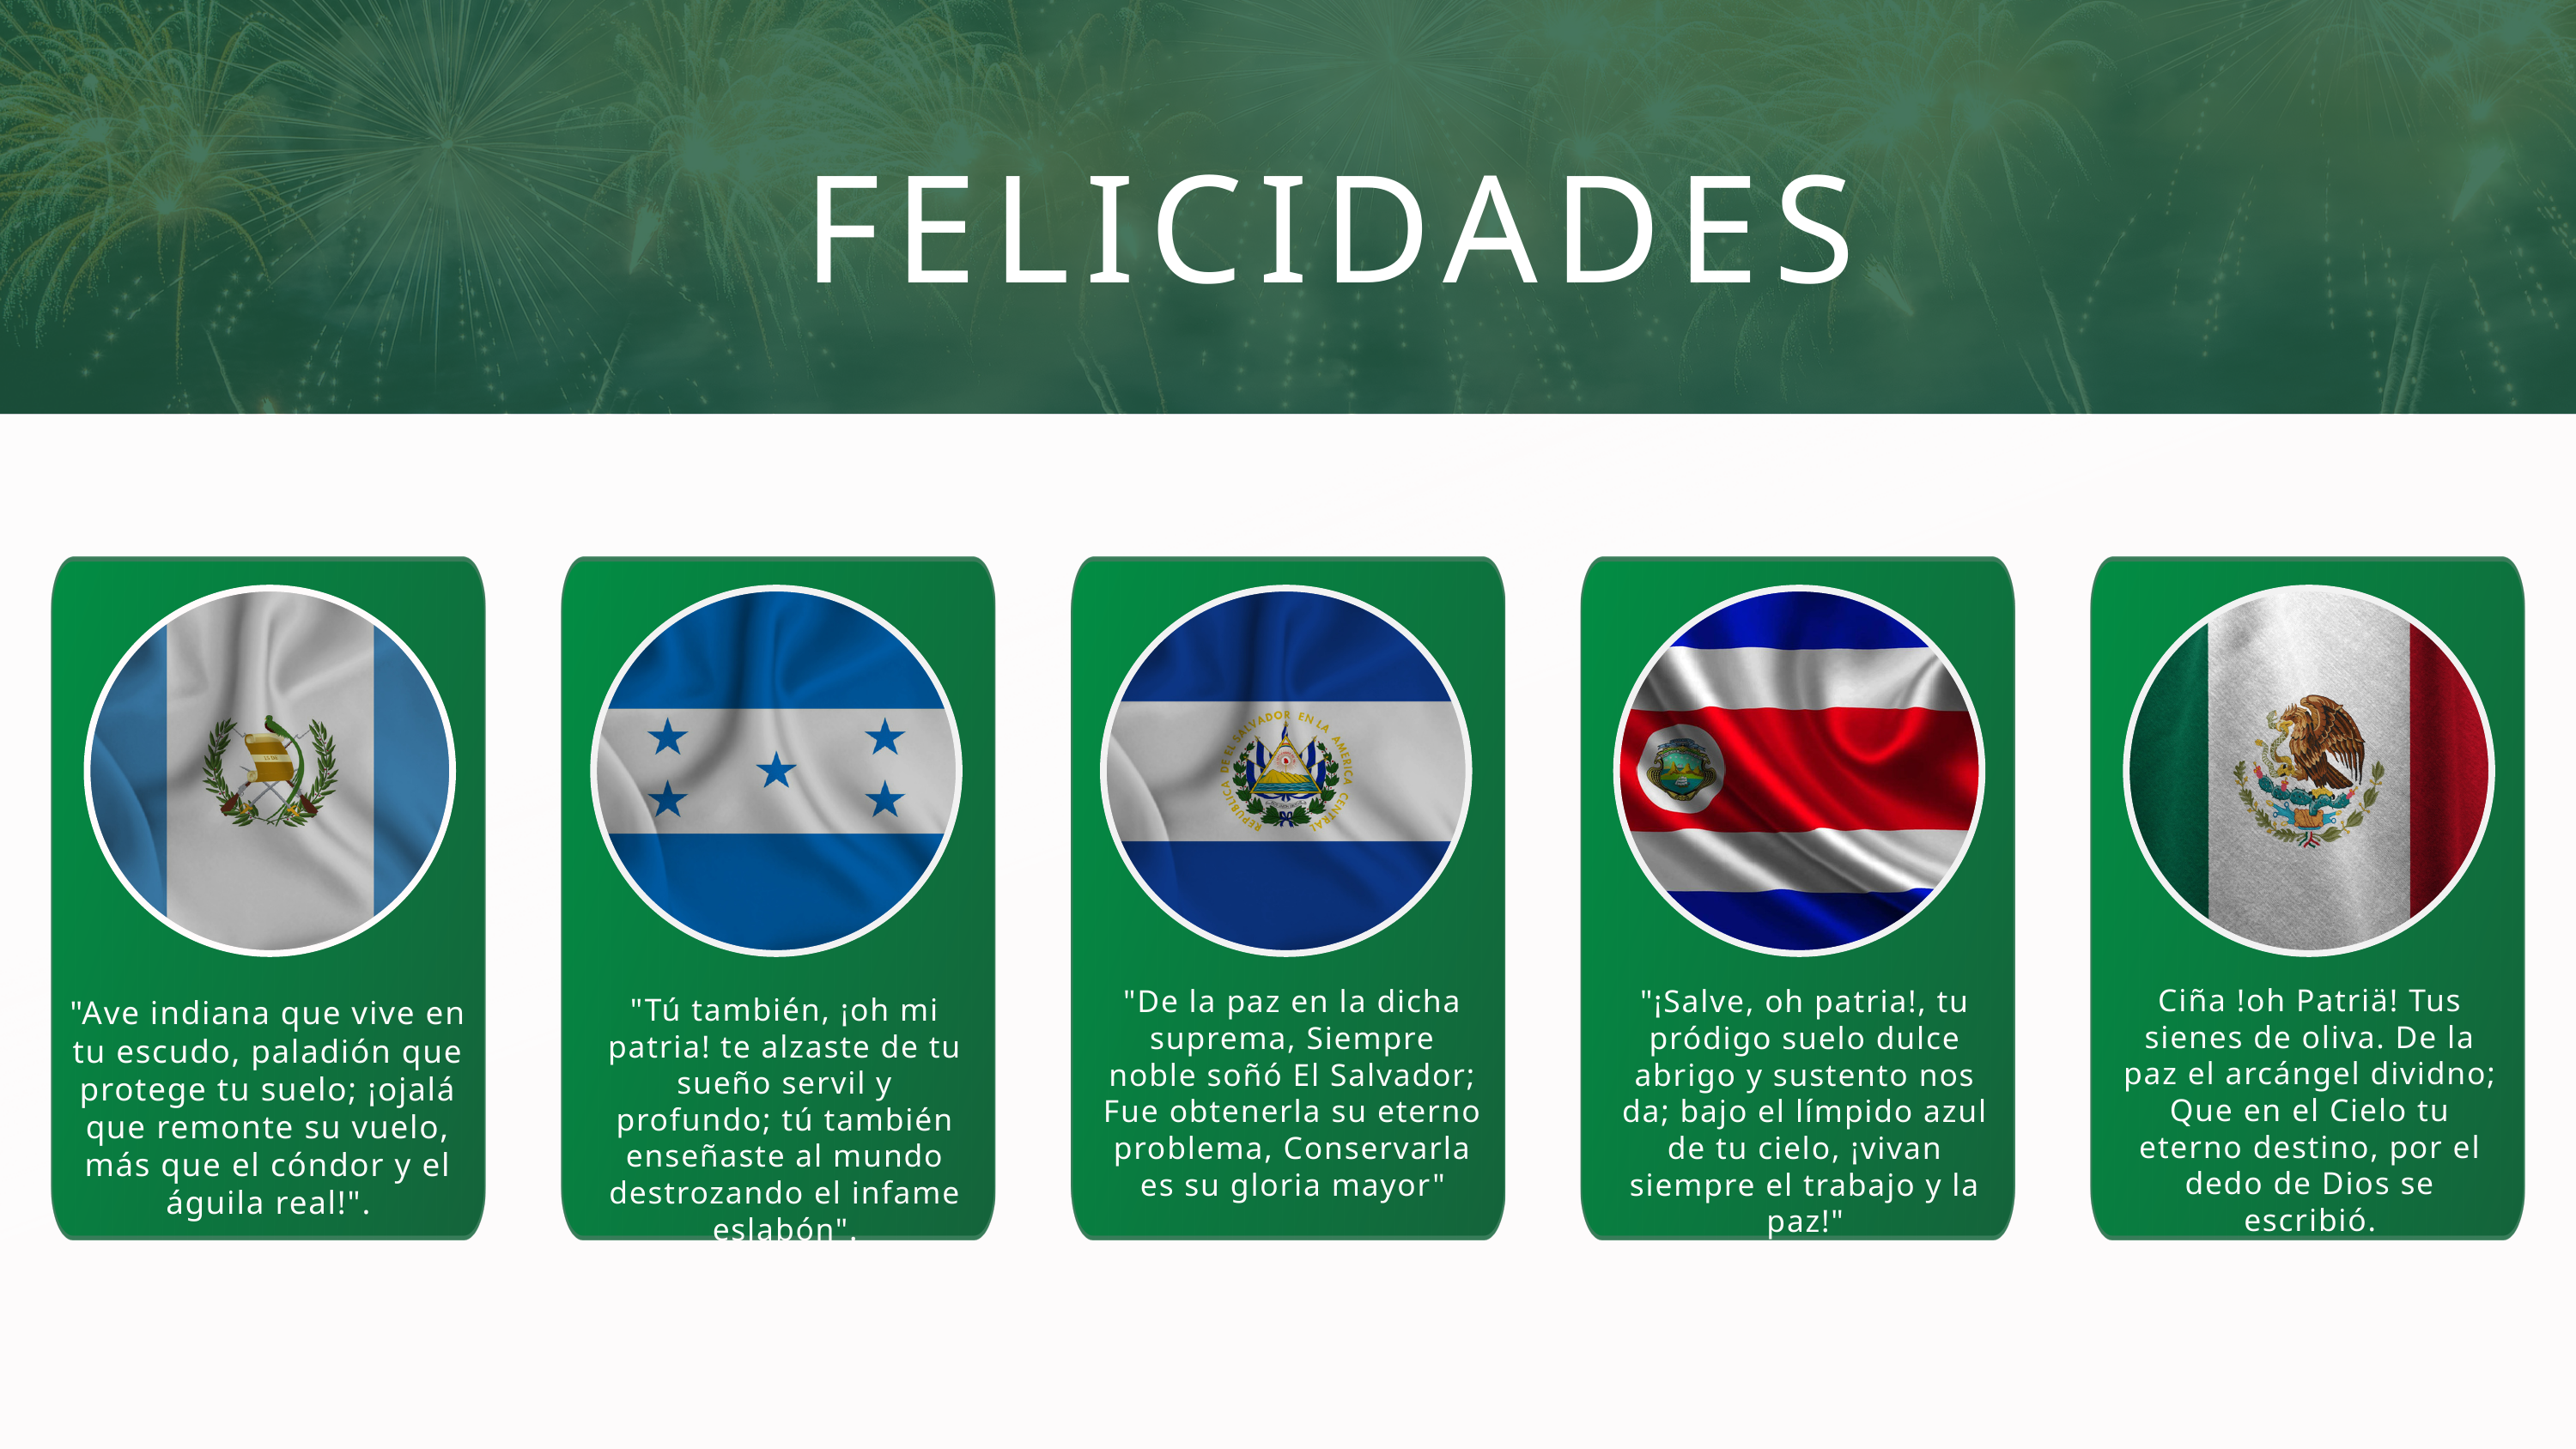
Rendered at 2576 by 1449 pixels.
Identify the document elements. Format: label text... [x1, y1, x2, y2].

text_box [1608, 580, 1991, 961]
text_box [1095, 580, 1478, 961]
text_box "Ave indiana que vive en tu escudo, paladión que protege tu suelo; ¡ojalá que remonte su vuelo, más que el cóndor y el águila real!". [63, 993, 474, 1221]
text_box "Tú también, ¡oh mi patria! te alzaste de tu sueño servil y profundo; tú también enseñaste al mundo destrozando el infame eslabón". [595, 990, 975, 1247]
text_box [0, 422, 2576, 1449]
text_box [51, 556, 486, 1240]
text_box "De la paz en la dicha suprema, Siempre noble soñó El Salvador; Fue obtenerla su eterno problema, Conservarla es su gloria mayor" [1103, 982, 1483, 1203]
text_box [2118, 580, 2500, 961]
text_box [2090, 556, 2525, 1240]
text_box "¡Salve, oh patria!, tu pródigo suelo dulce abrigo y sustento nos da; bajo el límpido azul de tu cielo, ¡vivan siempre el trabajo y la paz!" [1615, 982, 1996, 1239]
text_box Ciña !oh Patriä! Tus sienes de oliva. De la paz el arcángel dividno; Que en el Cielo tu eterno destino, por el dedo de Dios se escribió. [2120, 981, 2500, 1238]
text_box [1071, 556, 1506, 1240]
text_box [561, 556, 996, 1240]
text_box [0, 0, 2576, 415]
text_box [586, 580, 968, 961]
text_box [79, 580, 461, 961]
text_box [1580, 556, 2015, 1240]
